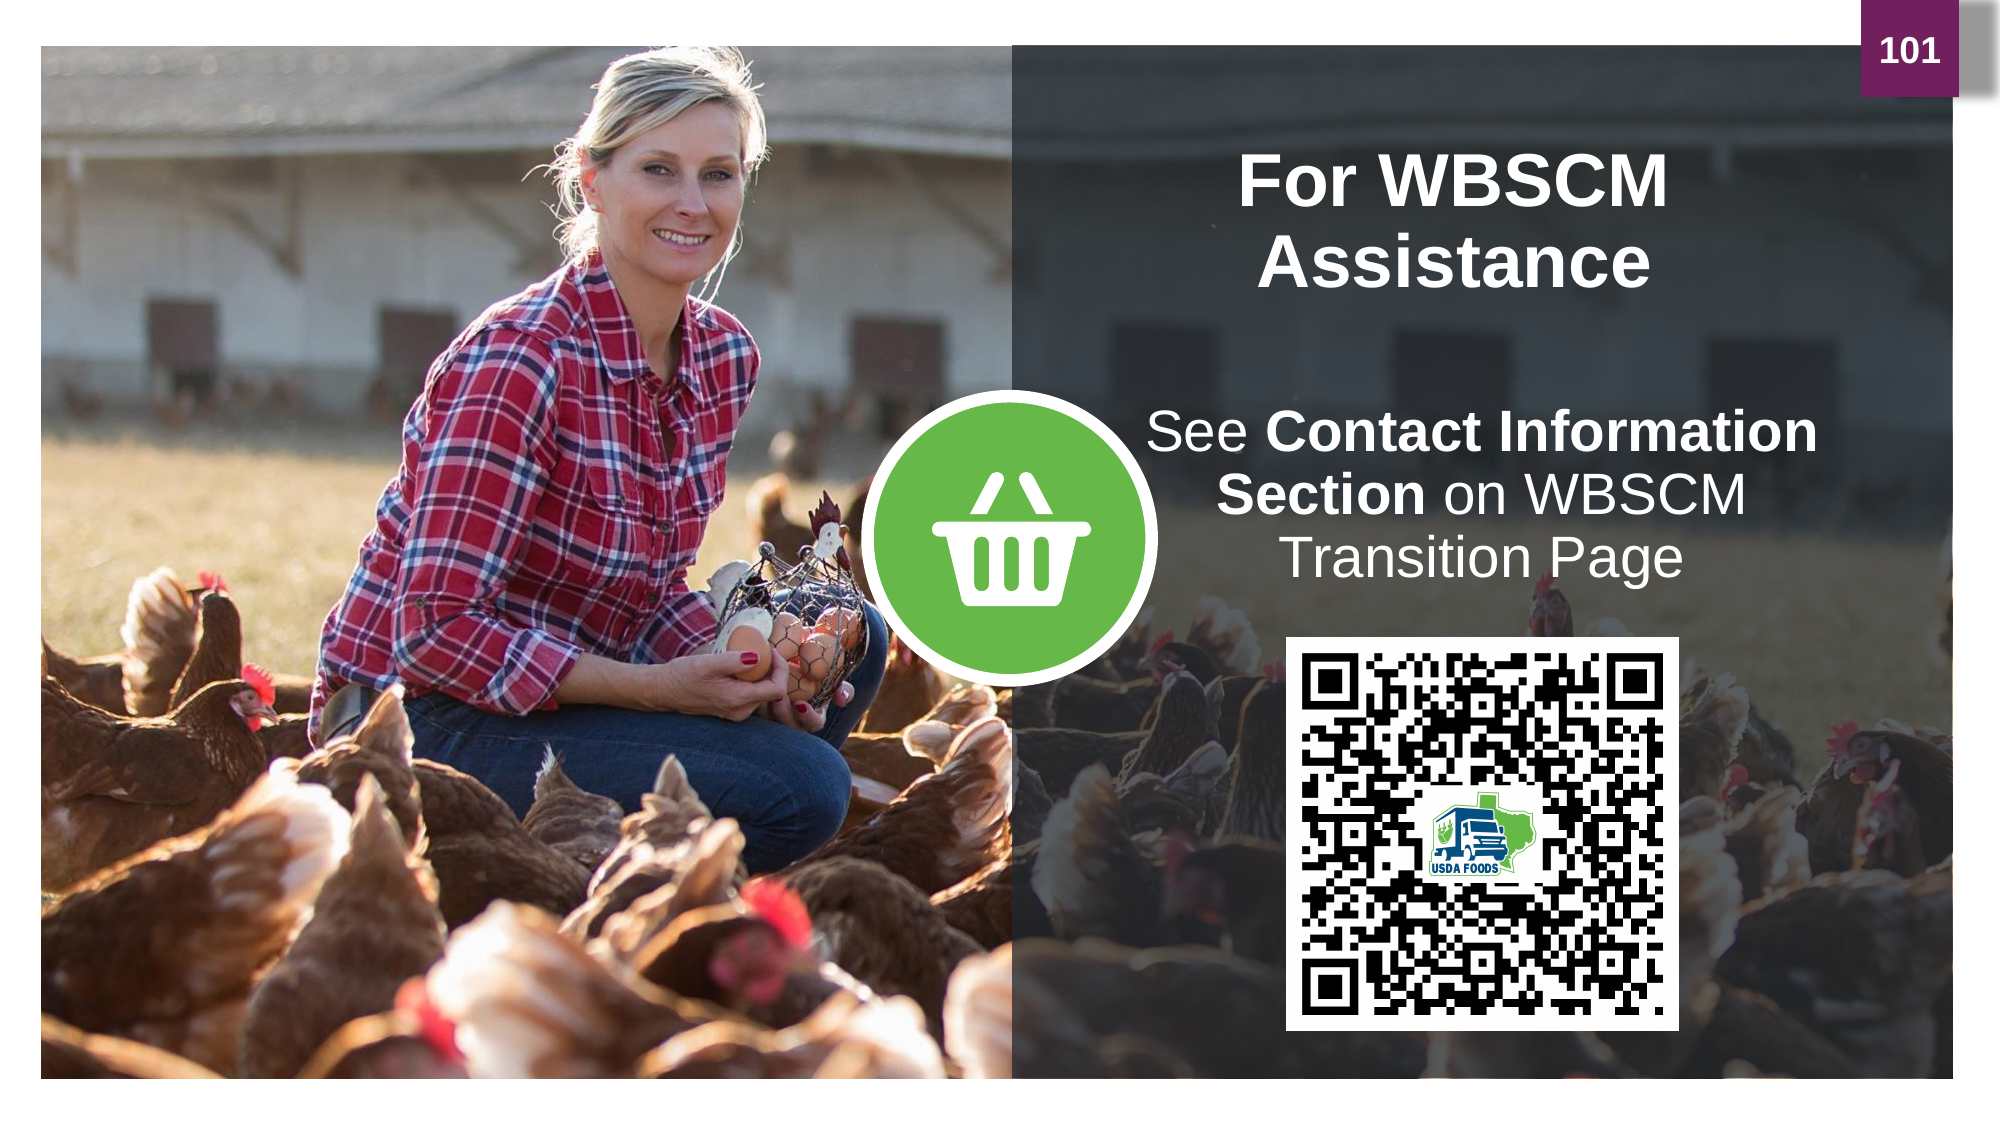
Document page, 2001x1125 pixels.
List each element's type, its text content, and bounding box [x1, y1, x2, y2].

picture [41, 46, 1953, 1079]
slide_number 101 [1861, 0, 1959, 98]
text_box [867, 396, 1152, 681]
